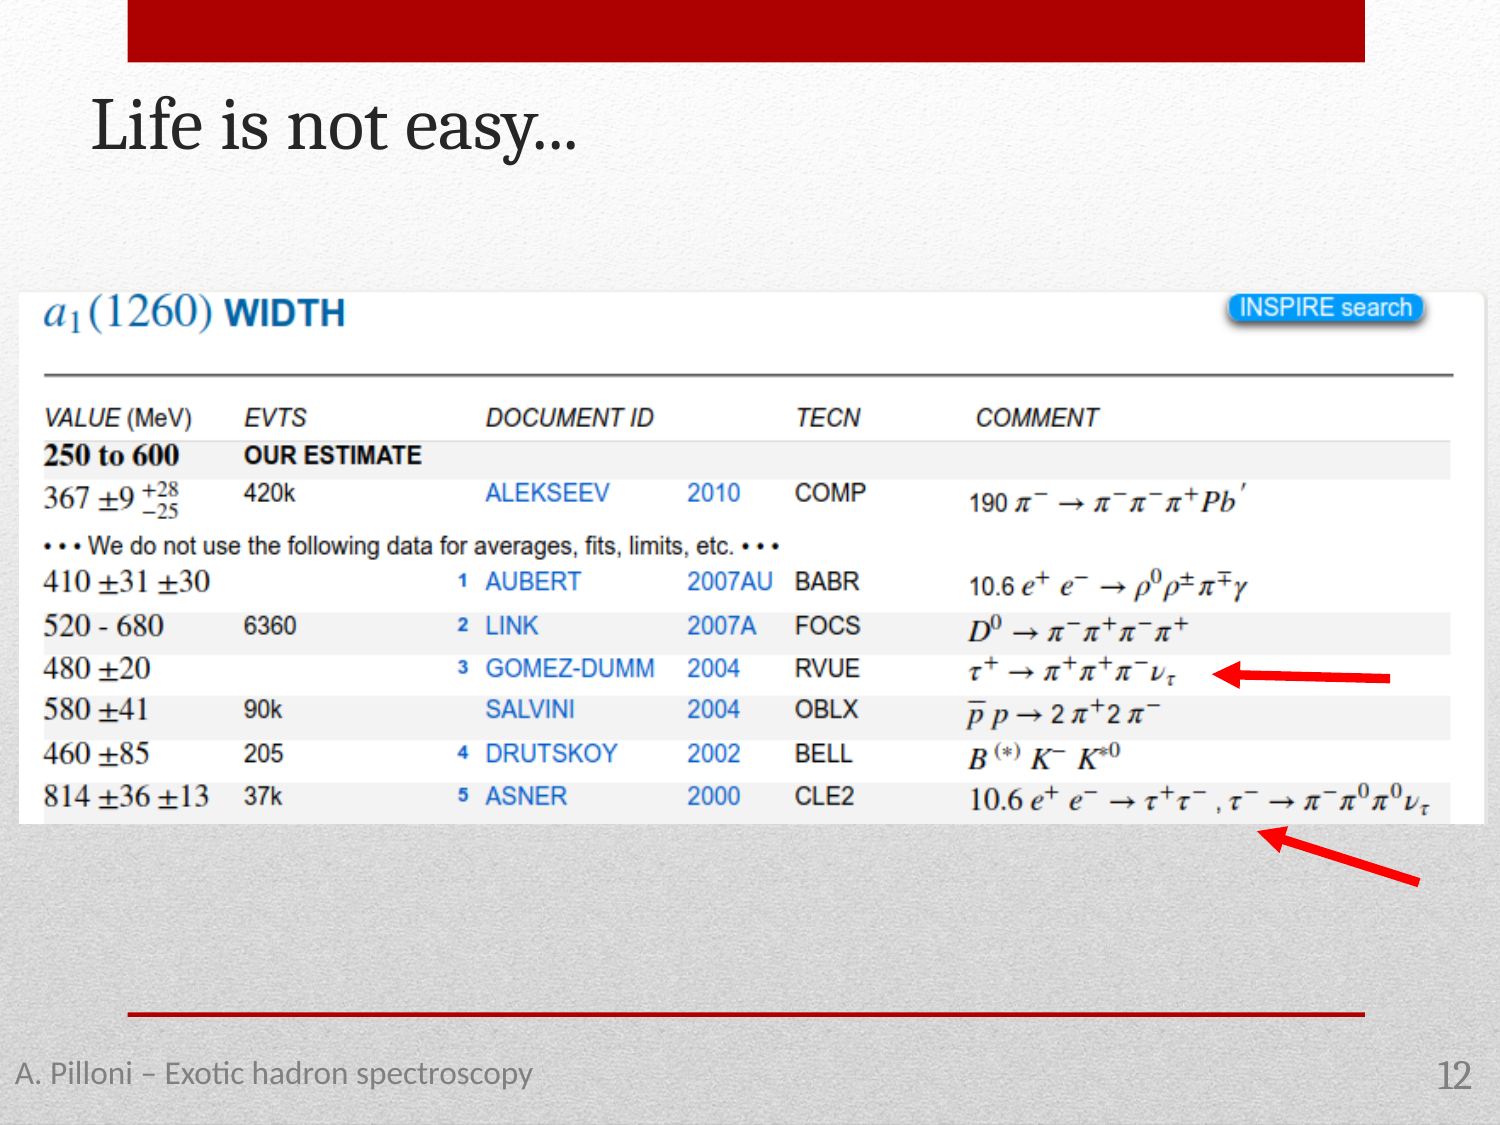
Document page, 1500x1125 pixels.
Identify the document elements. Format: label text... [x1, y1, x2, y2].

text_box Life is not easy... [74, 0, 1425, 173]
text_box A. Pilloni – Exotic hadron spectroscopy [0, 1043, 1091, 1099]
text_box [1211, 673, 1391, 680]
slide_number 12 [1362, 1043, 1488, 1104]
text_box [1256, 830, 1420, 884]
picture [18, 288, 1489, 825]
